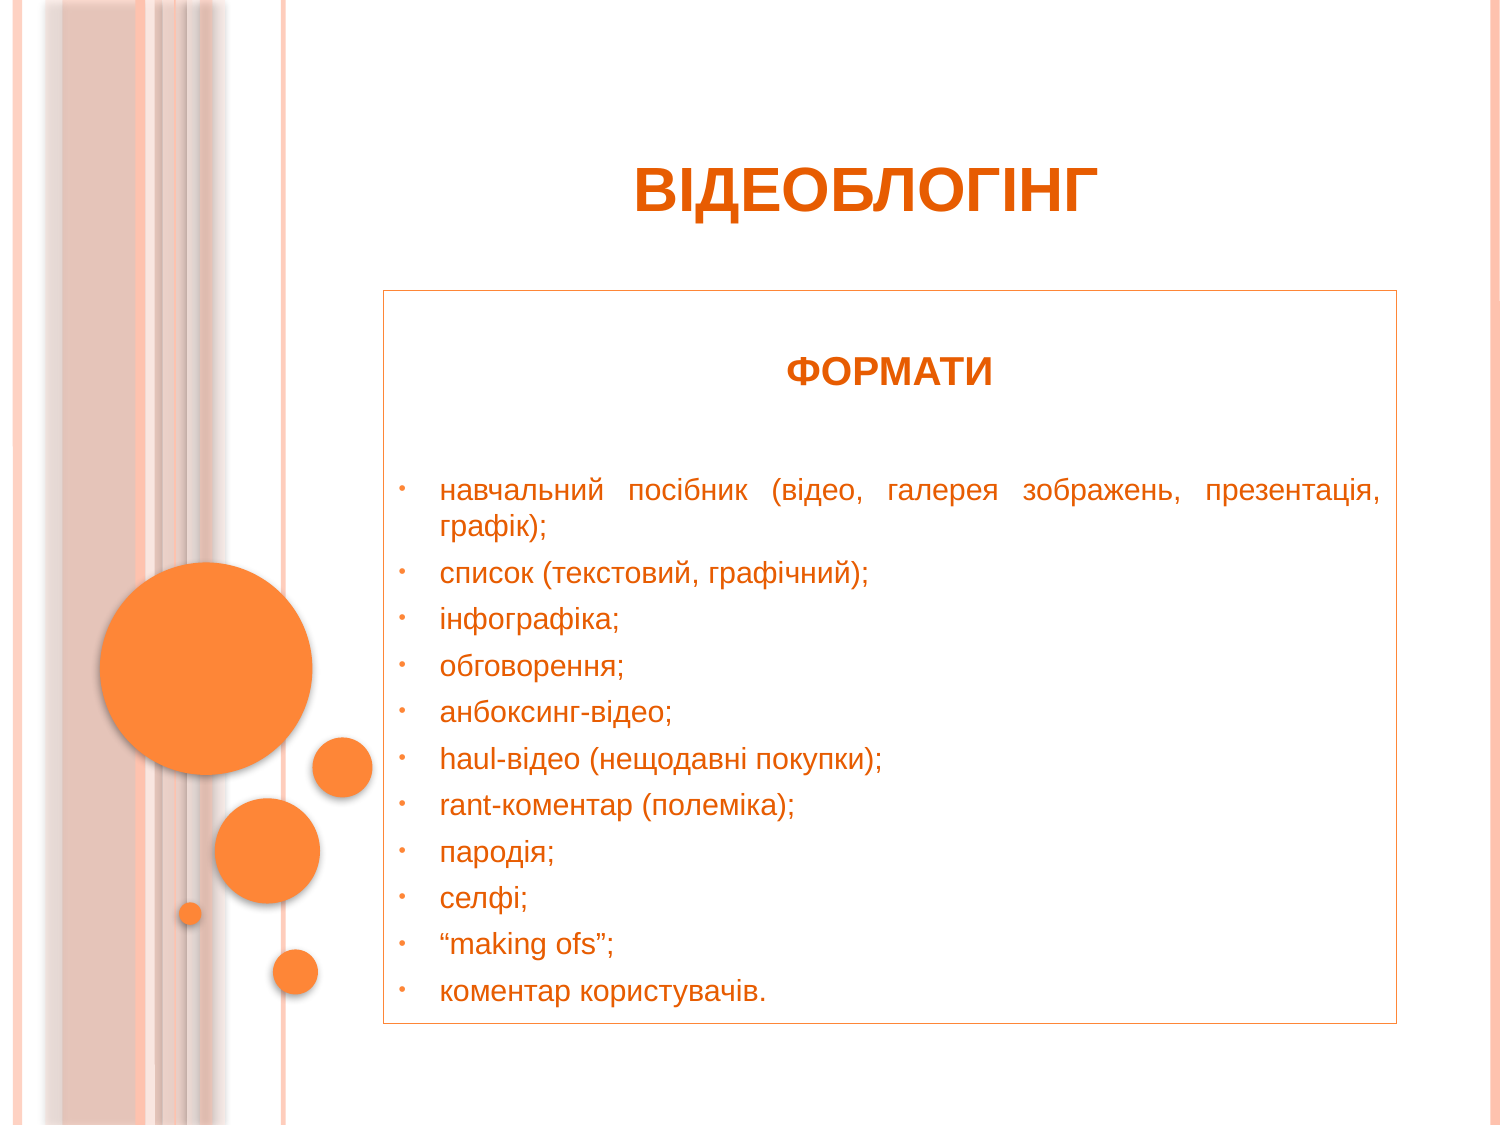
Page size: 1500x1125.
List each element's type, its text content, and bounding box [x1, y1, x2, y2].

title ВІДЕОБЛОГІНГ [360, 66, 1373, 232]
subtitle ФОРМАТИ навчальний посібник (відео, галерея зображень, презентація, графік); список (текстовий, графічний); інфографіка; обговорення; анбоксинг-відео; haul-відео (нещодавні покупки); rant-коментар (полеміка); пародія; селфі; “making ofs”; коментар користувачів. [383, 290, 1397, 1024]
